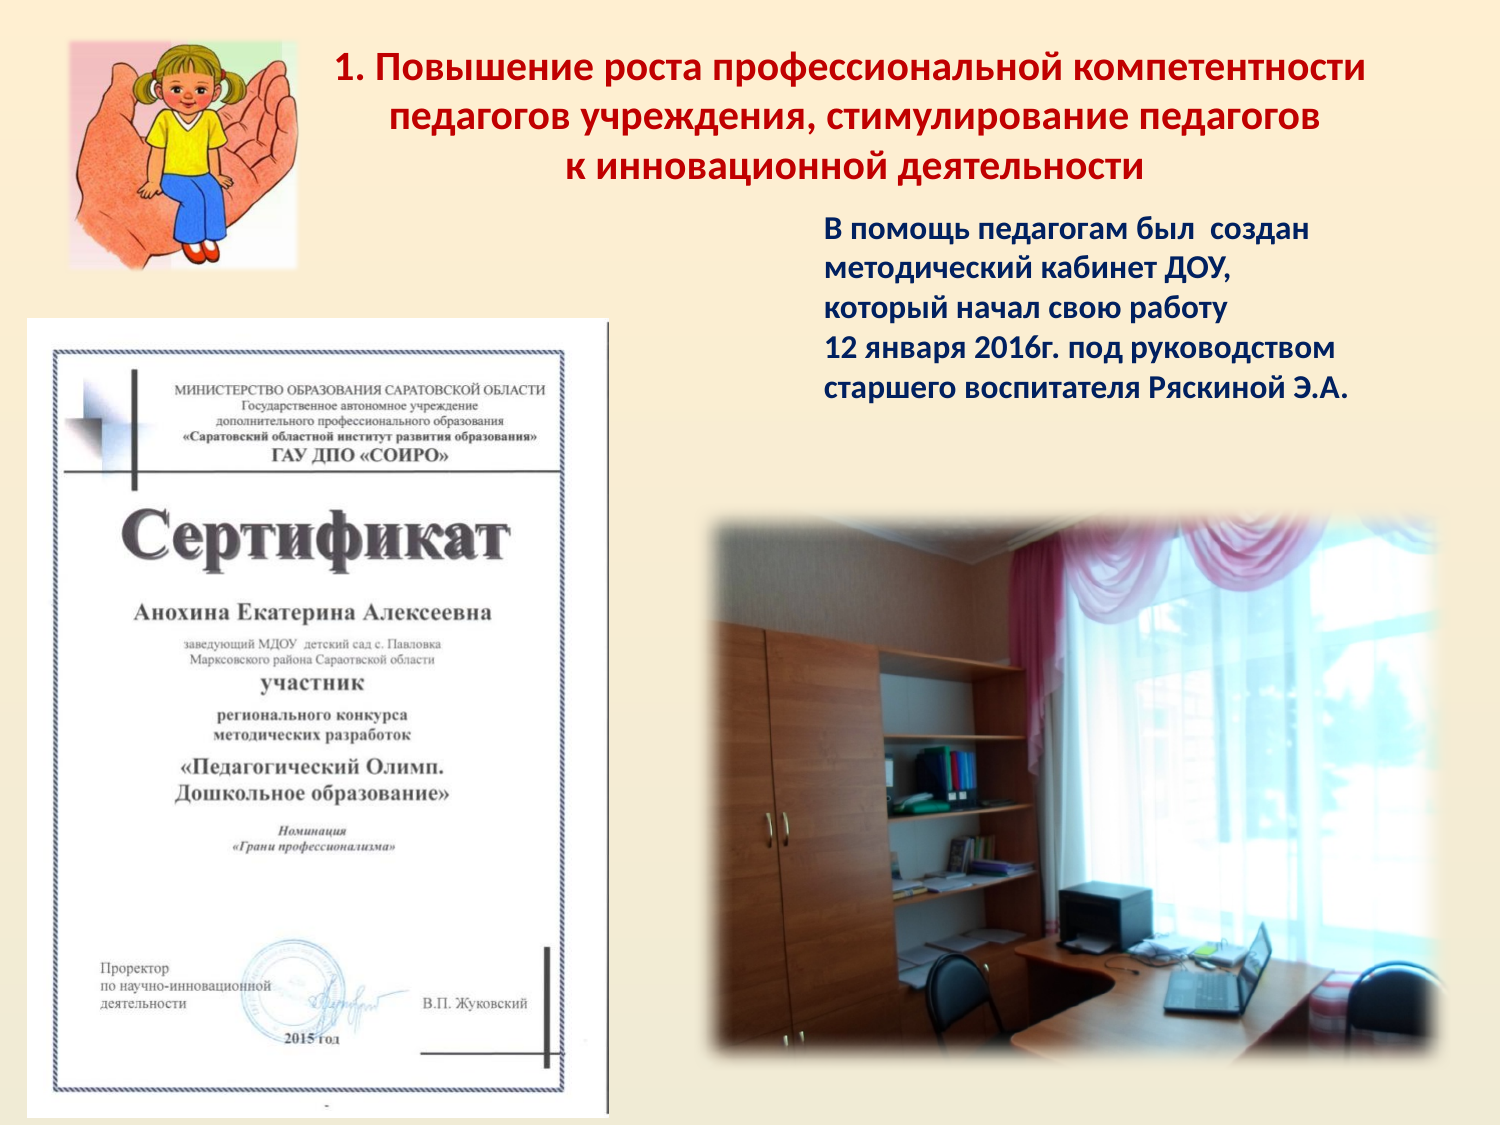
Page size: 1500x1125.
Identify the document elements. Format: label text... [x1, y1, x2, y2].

picture [64, 36, 302, 274]
picture [27, 318, 609, 1118]
picture [694, 503, 1452, 1071]
text_box 1. Повышение роста профессиональной компетентности педагогов учреждения, стимулирование педагогов к инновационной деятельности [265, 30, 1435, 196]
text_box В помощь педагогам был создан методический кабинет ДОУ, который начал свою работу 12 января 2016г. под руководством старшего воспитателя Ряскиной Э.А. [809, 198, 1400, 501]
